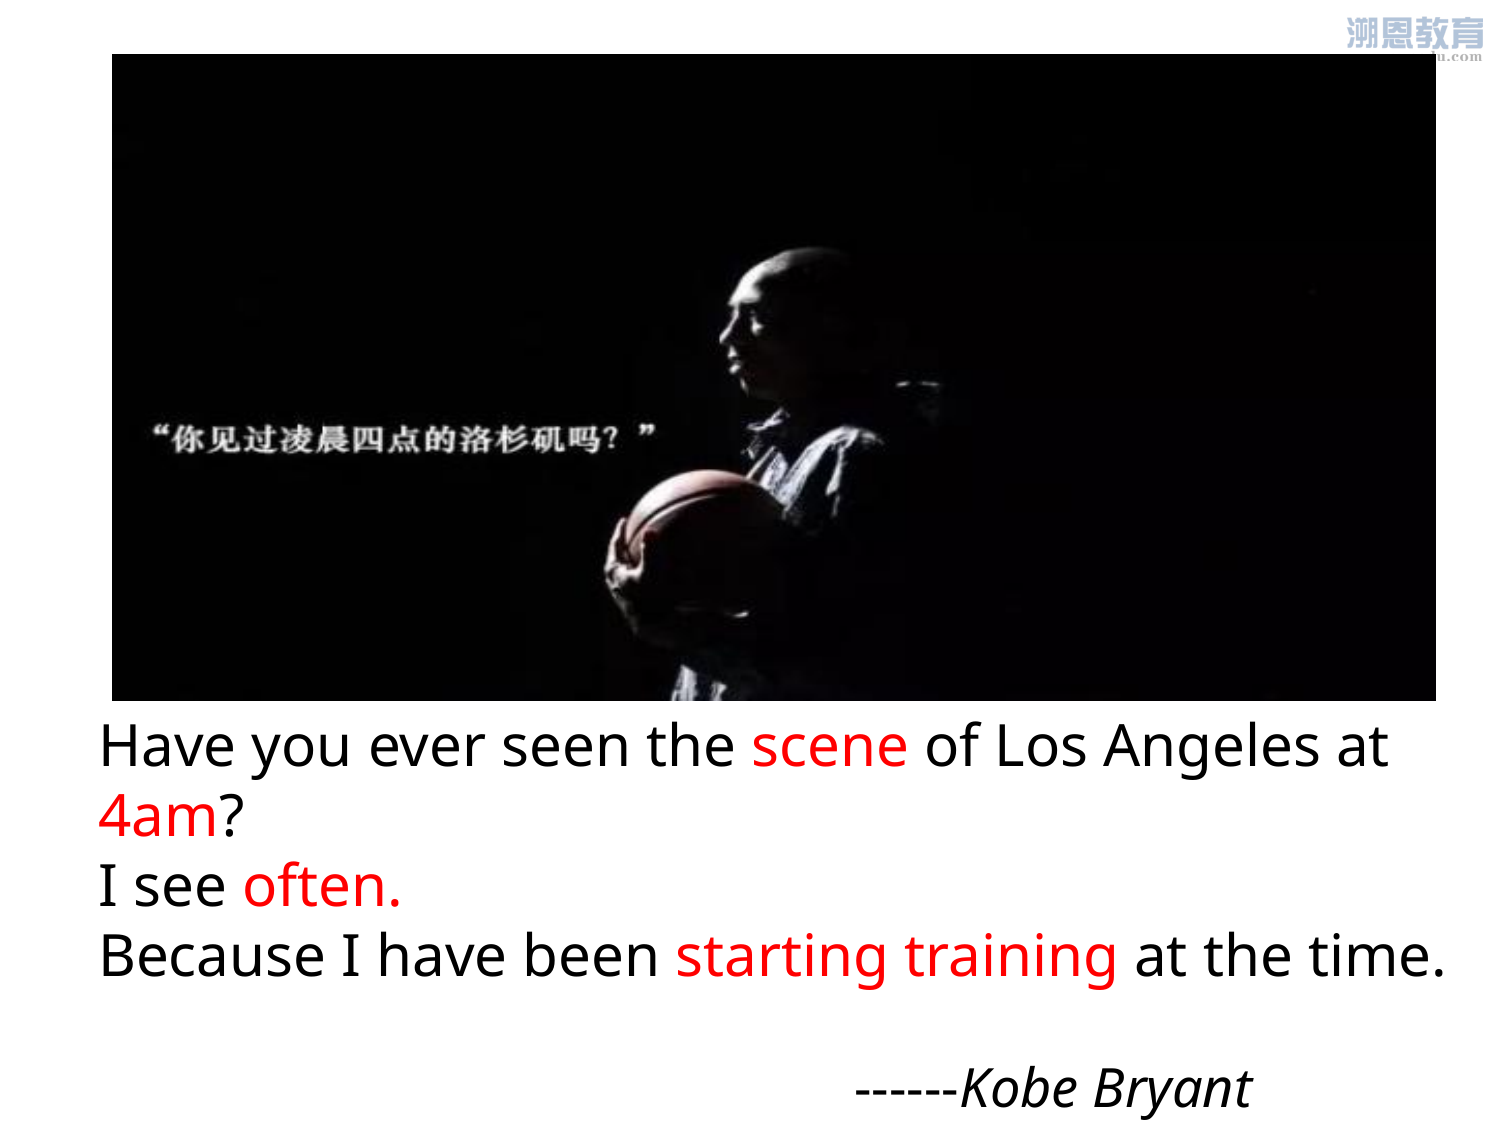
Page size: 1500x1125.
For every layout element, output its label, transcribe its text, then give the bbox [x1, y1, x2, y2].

picture [111, 16, 1483, 702]
text_box Have you ever seen the scene of Los Angeles at 4am? I see often. Because I have been starting training at the time. ------Kobe Bryant [83, 700, 1471, 1125]
